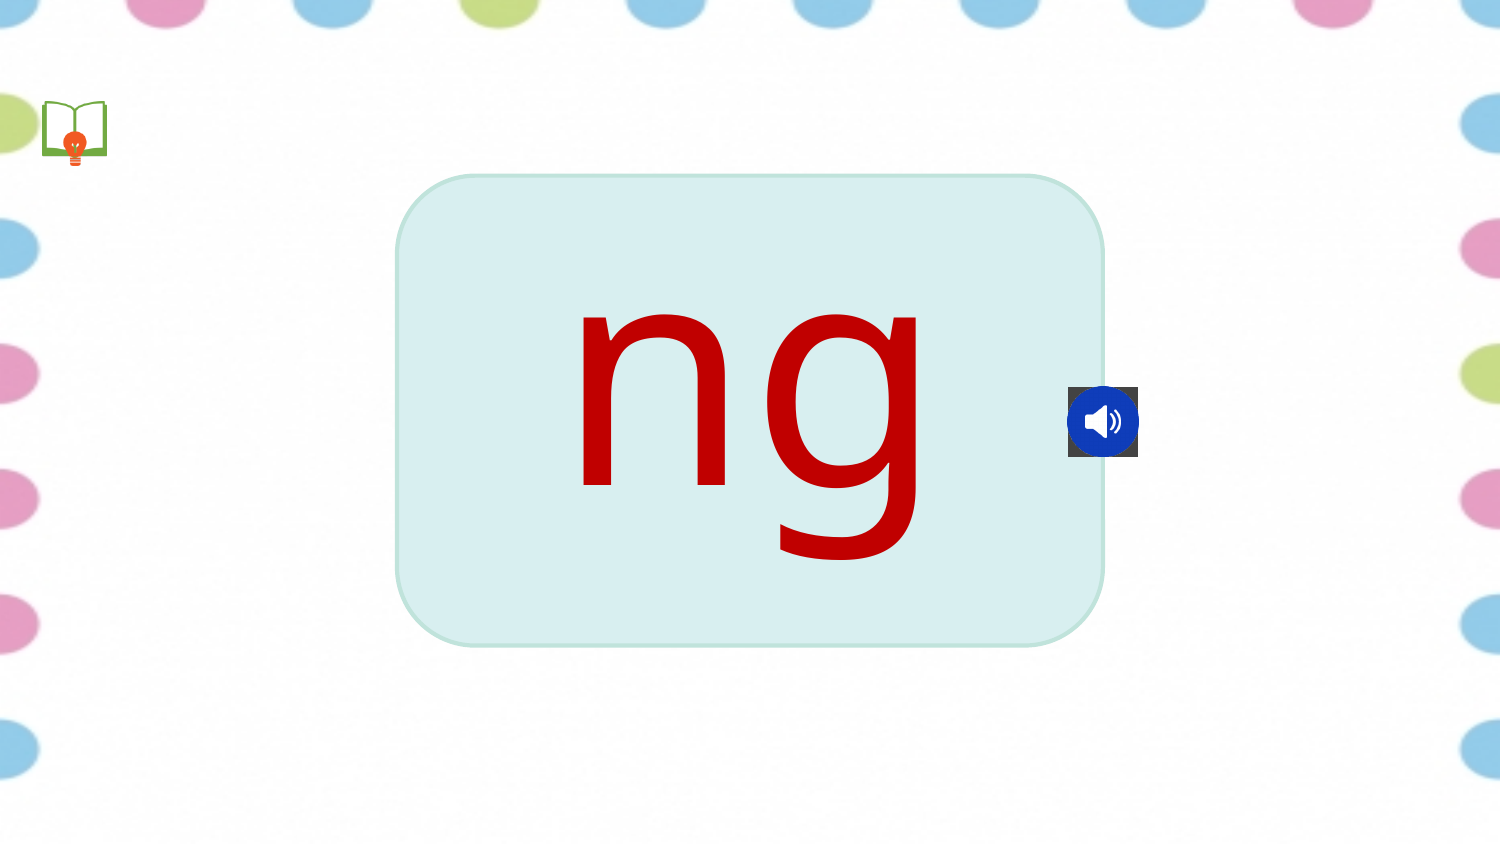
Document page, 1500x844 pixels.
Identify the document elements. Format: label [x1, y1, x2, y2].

picture [0, 0, 1500, 844]
text_box [396, 165, 1103, 646]
